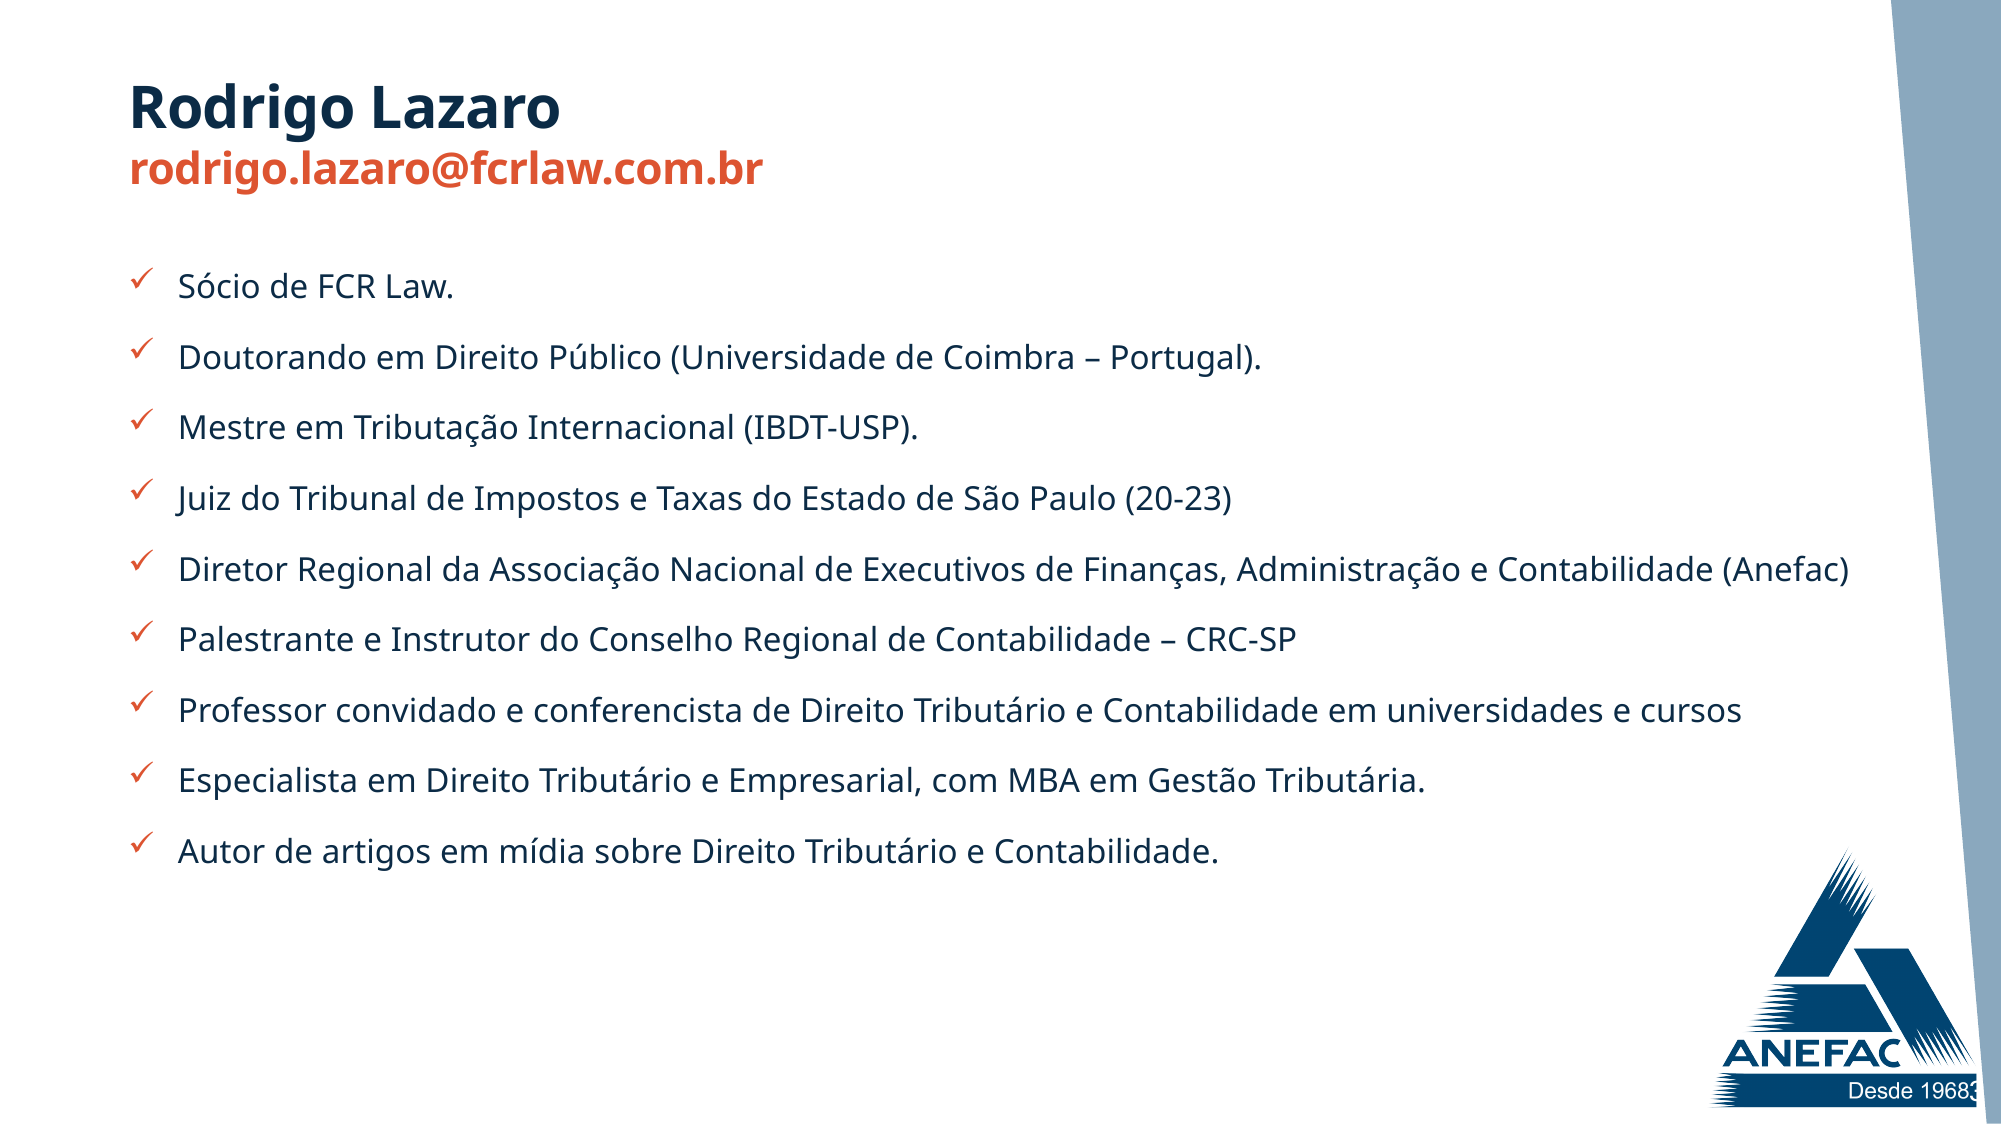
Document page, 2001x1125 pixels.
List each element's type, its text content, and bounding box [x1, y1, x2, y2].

text_box Rodrigo Lazaro rodrigo.lazaro@fcrlaw.com.br [114, 62, 1102, 201]
slide_number 3 [1784, 1059, 2000, 1120]
text_box Sócio de FCR Law. Doutorando em Direito Público (Universidade de Coimbra – Portugal). Mestre em Tributação Internacional (IBDT-USP). Juiz do Tribunal de Impostos e Taxas do Estado de São Paulo (20-23) Diretor Regional da Associação Nacional de Executivos de Finanças, Administração e Contabilidade (Anefac) Palestrante e Instrutor do Conselho Regional de Contabilidade – CRC-SP Professor convidado e conferencista de Direito Tributário e Contabilidade em universidades e cursos Especialista em Direito Tributário e Empresarial, com MBA em Gestão Tributária. Autor de artigos em mídia sobre Direito Tributário e Contabilidade. [100, 238, 1987, 878]
picture [1599, 723, 2001, 1125]
